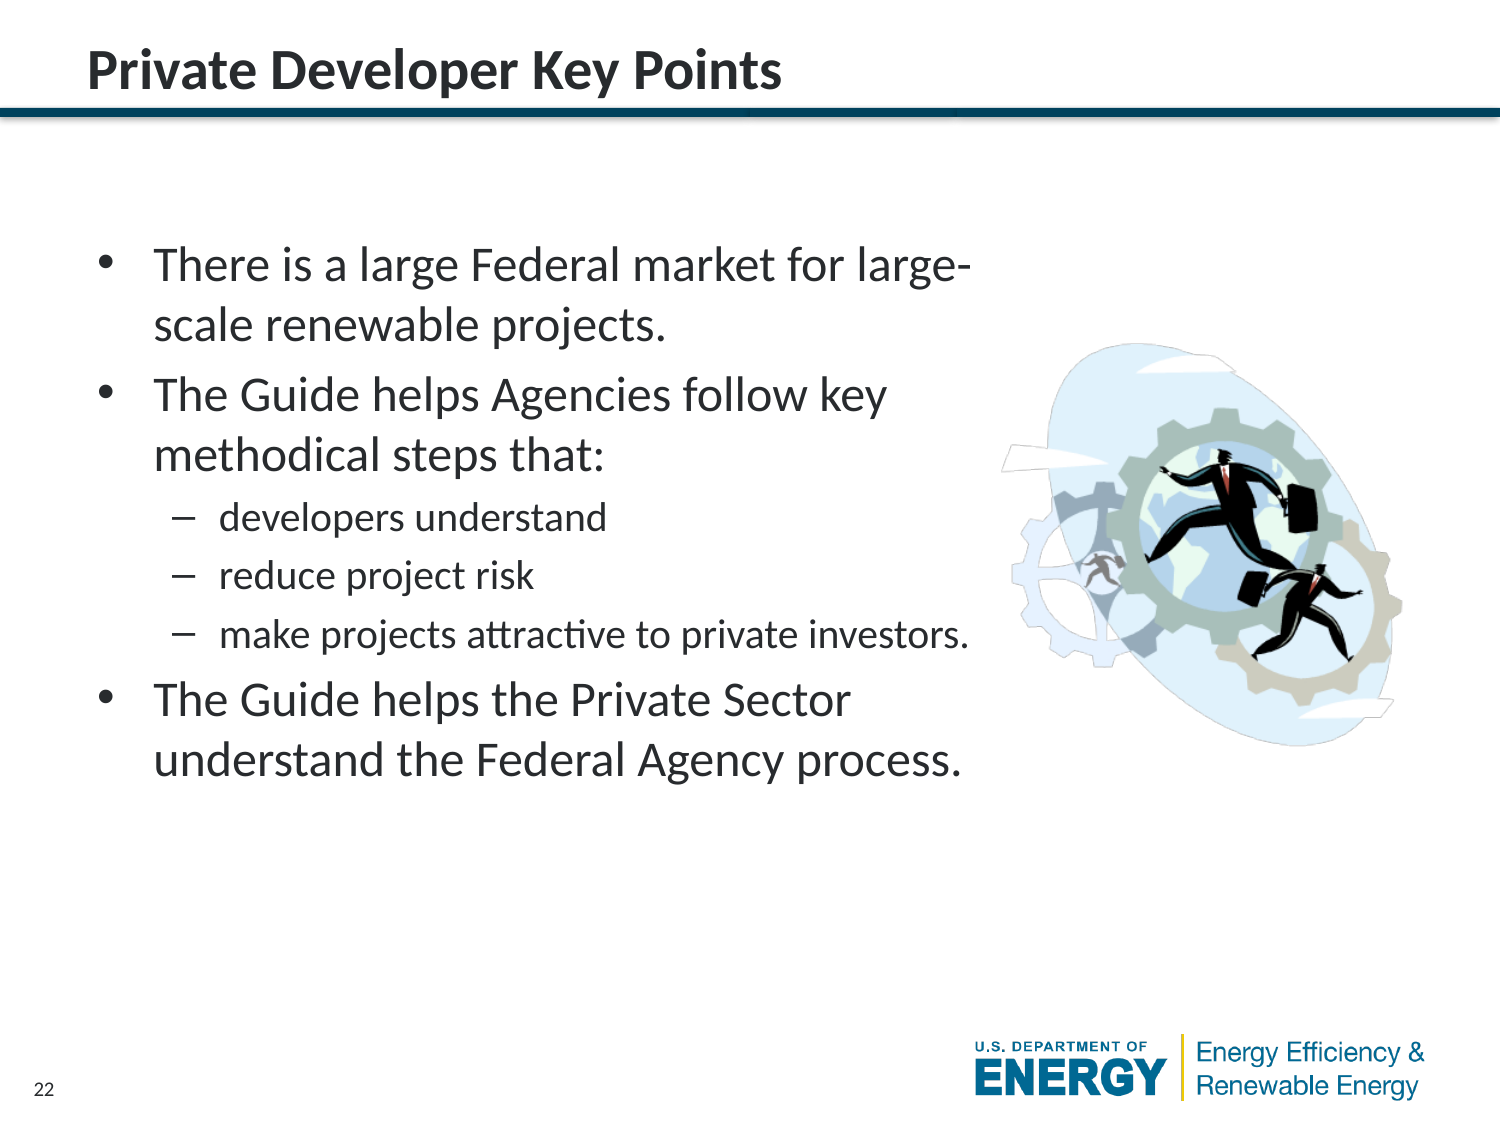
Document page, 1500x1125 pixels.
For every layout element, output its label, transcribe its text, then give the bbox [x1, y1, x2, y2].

picture [1001, 337, 1407, 751]
title Private Developer Key Points [72, 24, 1413, 120]
list There is a large Federal market for large-scale renewable projects. The Guide helps Agencies follow key methodical steps that: developers understand reduce project risk make projects attractive to private investors. The Guide helps the Private Sector understand the Federal Agency process. [82, 224, 1002, 979]
